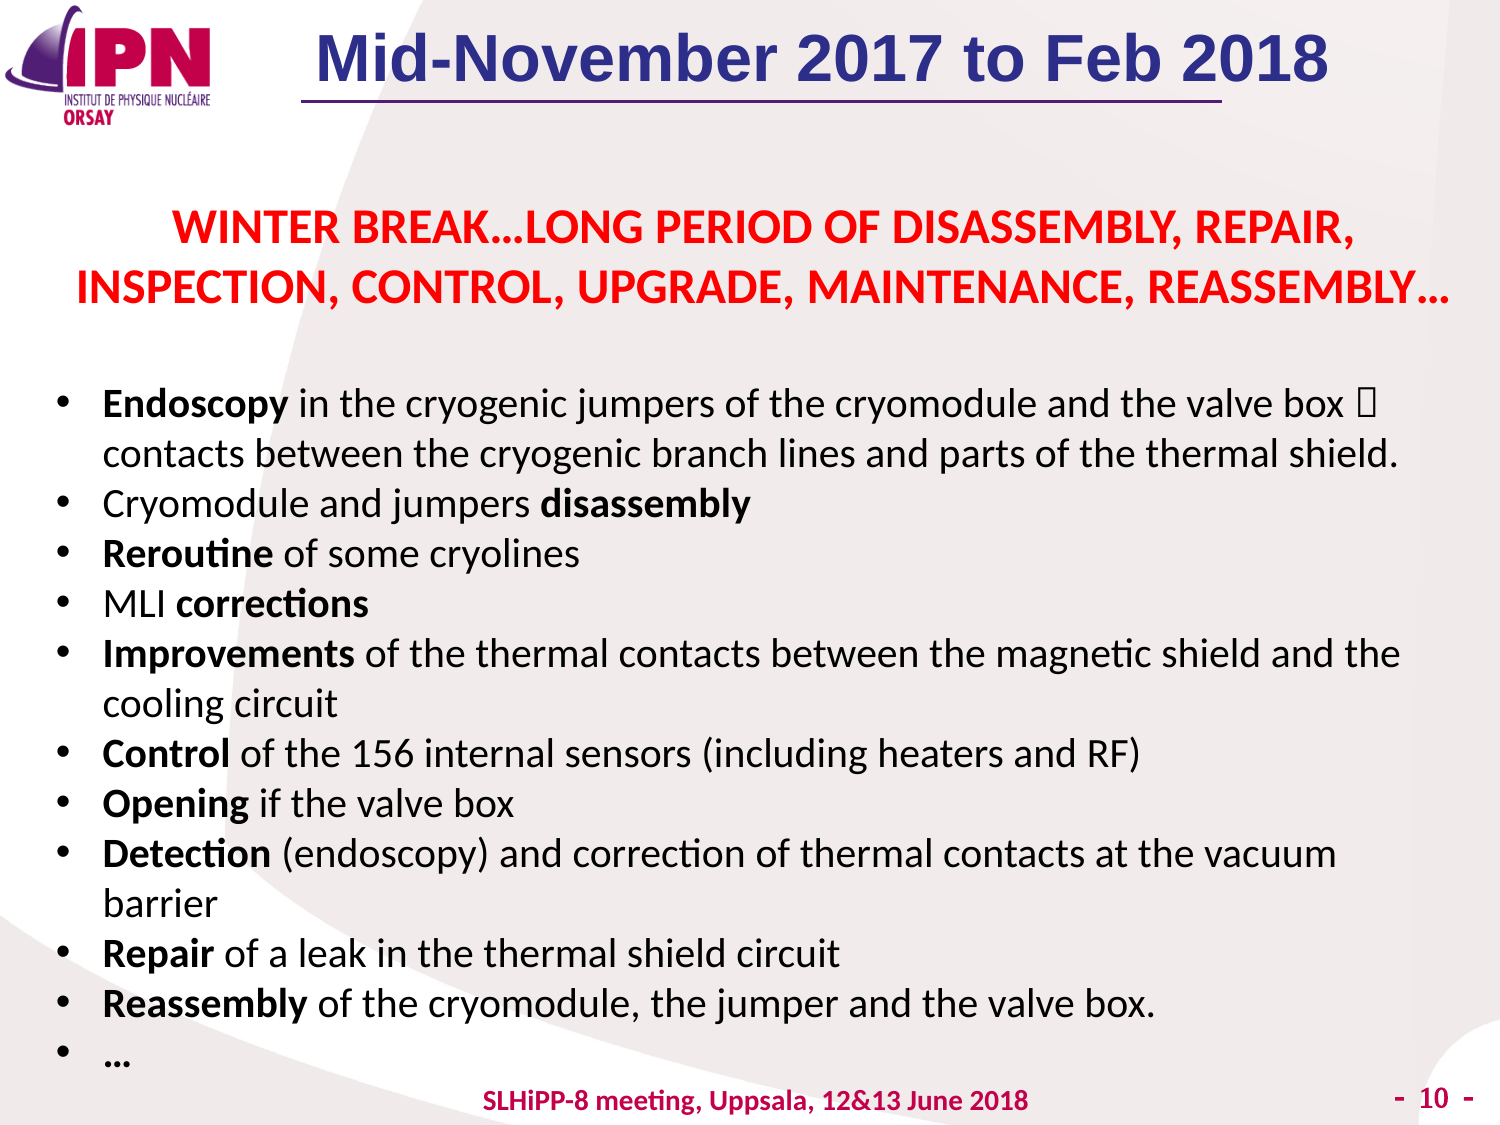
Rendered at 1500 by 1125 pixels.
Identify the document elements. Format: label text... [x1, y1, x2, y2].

text_box WINTER BREAK…LONG PERIOD OF DISASSEMBLY, REPAIR, INSPECTION, CONTROL, UPGRADE, MAINTENANCE, REASSEMBLY… Endoscopy in the cryogenic jumpers of the cryomodule and the valve box  contacts between the cryogenic branch lines and parts of the thermal shield. Cryomodule and jumpers disassembly Reroutine of some cryolines MLI corrections Improvements of the thermal contacts between the magnetic shield and the cooling circuit Control of the 156 internal sensors (including heaters and RF) Opening if the valve box Detection (endoscopy) and correction of thermal contacts at the vacuum barrier Repair of a leak in the thermal shield circuit Reassembly of the cryomodule, the jumper and the valve box. … [0, 113, 1471, 1035]
picture [0, 0, 1500, 1125]
text_box Mid-November 2017 to Feb 2018 [301, 7, 1412, 102]
